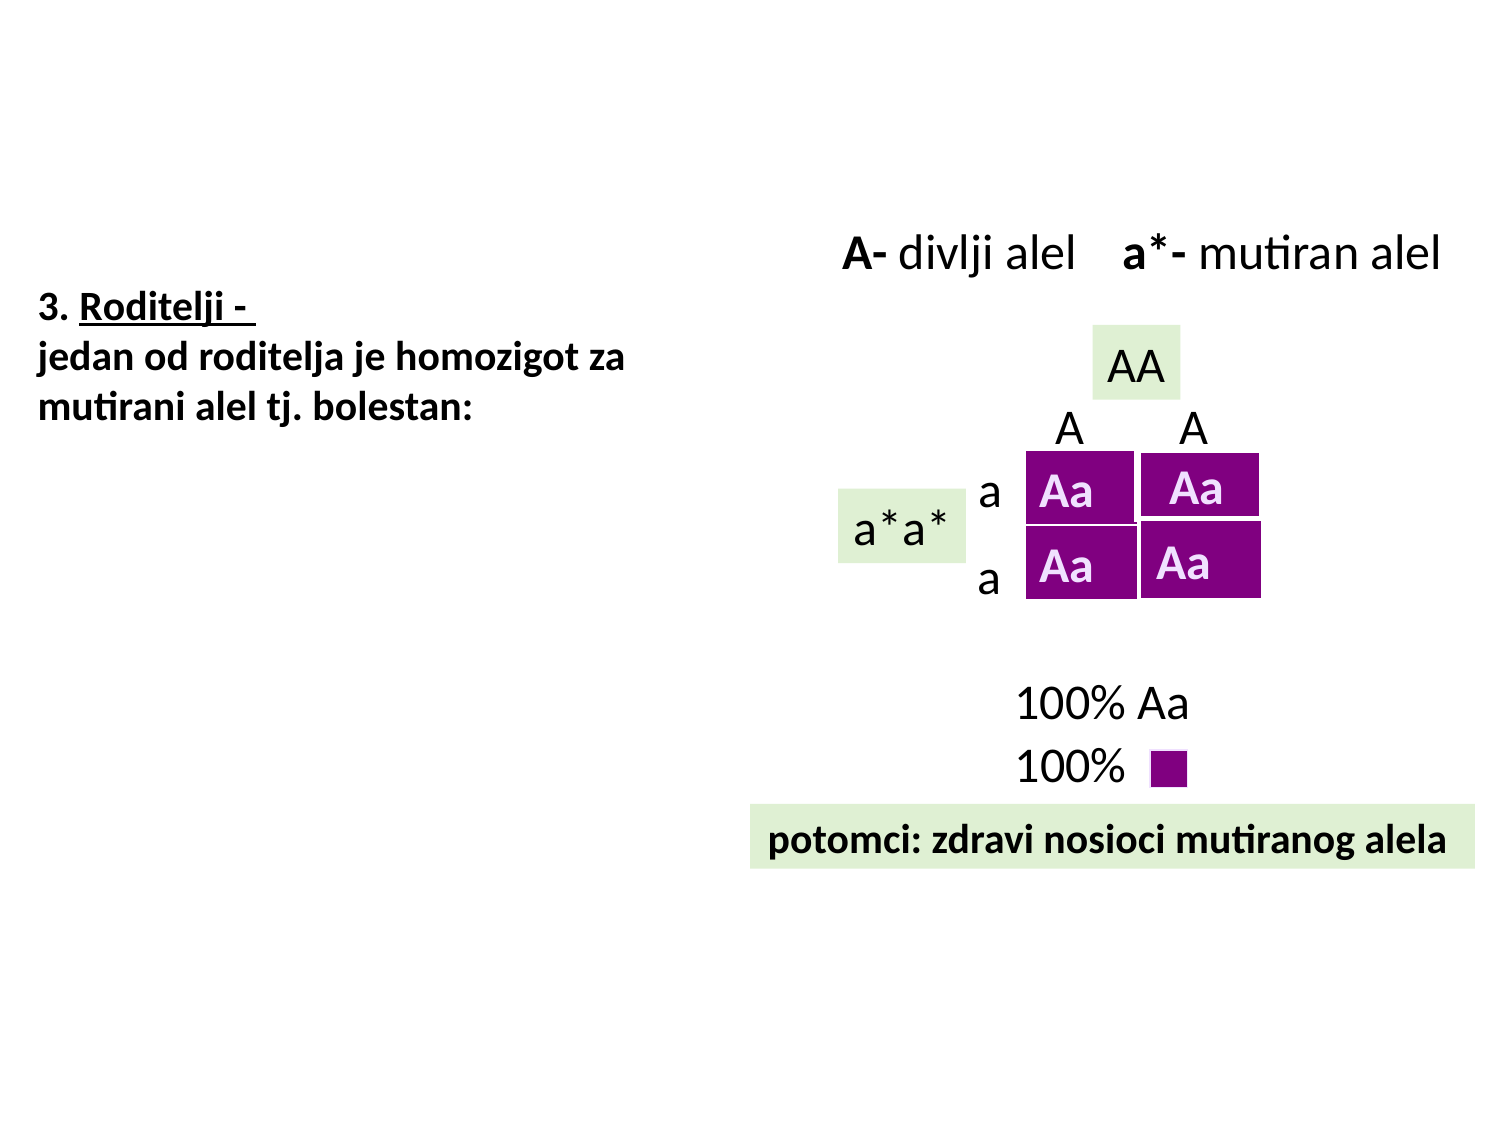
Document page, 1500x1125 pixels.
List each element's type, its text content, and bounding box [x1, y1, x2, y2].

text_box Aa [1025, 449, 1138, 524]
text_box 100% [999, 724, 1188, 800]
text_box 3. Roditelji - jedan od roditelja je homozigot za mutirani alel tj. bolestan: [22, 271, 786, 437]
text_box Aa [1025, 524, 1138, 600]
text_box potomci: zdravi nosioci mutiranog alela [750, 803, 1475, 869]
text_box A [1040, 387, 1099, 463]
text_box a*a* [838, 488, 966, 564]
text_box a [963, 449, 1018, 525]
text_box [1137, 450, 1154, 520]
text_box Aa [1154, 447, 1240, 522]
text_box A [1165, 387, 1224, 463]
text_box 100% Aa [999, 662, 1288, 738]
text_box A- divlji alel a*- mutiran alel [827, 212, 1458, 288]
text_box AA [1092, 324, 1181, 400]
text_box Aa [1141, 522, 1261, 597]
text_box [1240, 450, 1263, 520]
text_box a [962, 537, 1021, 613]
